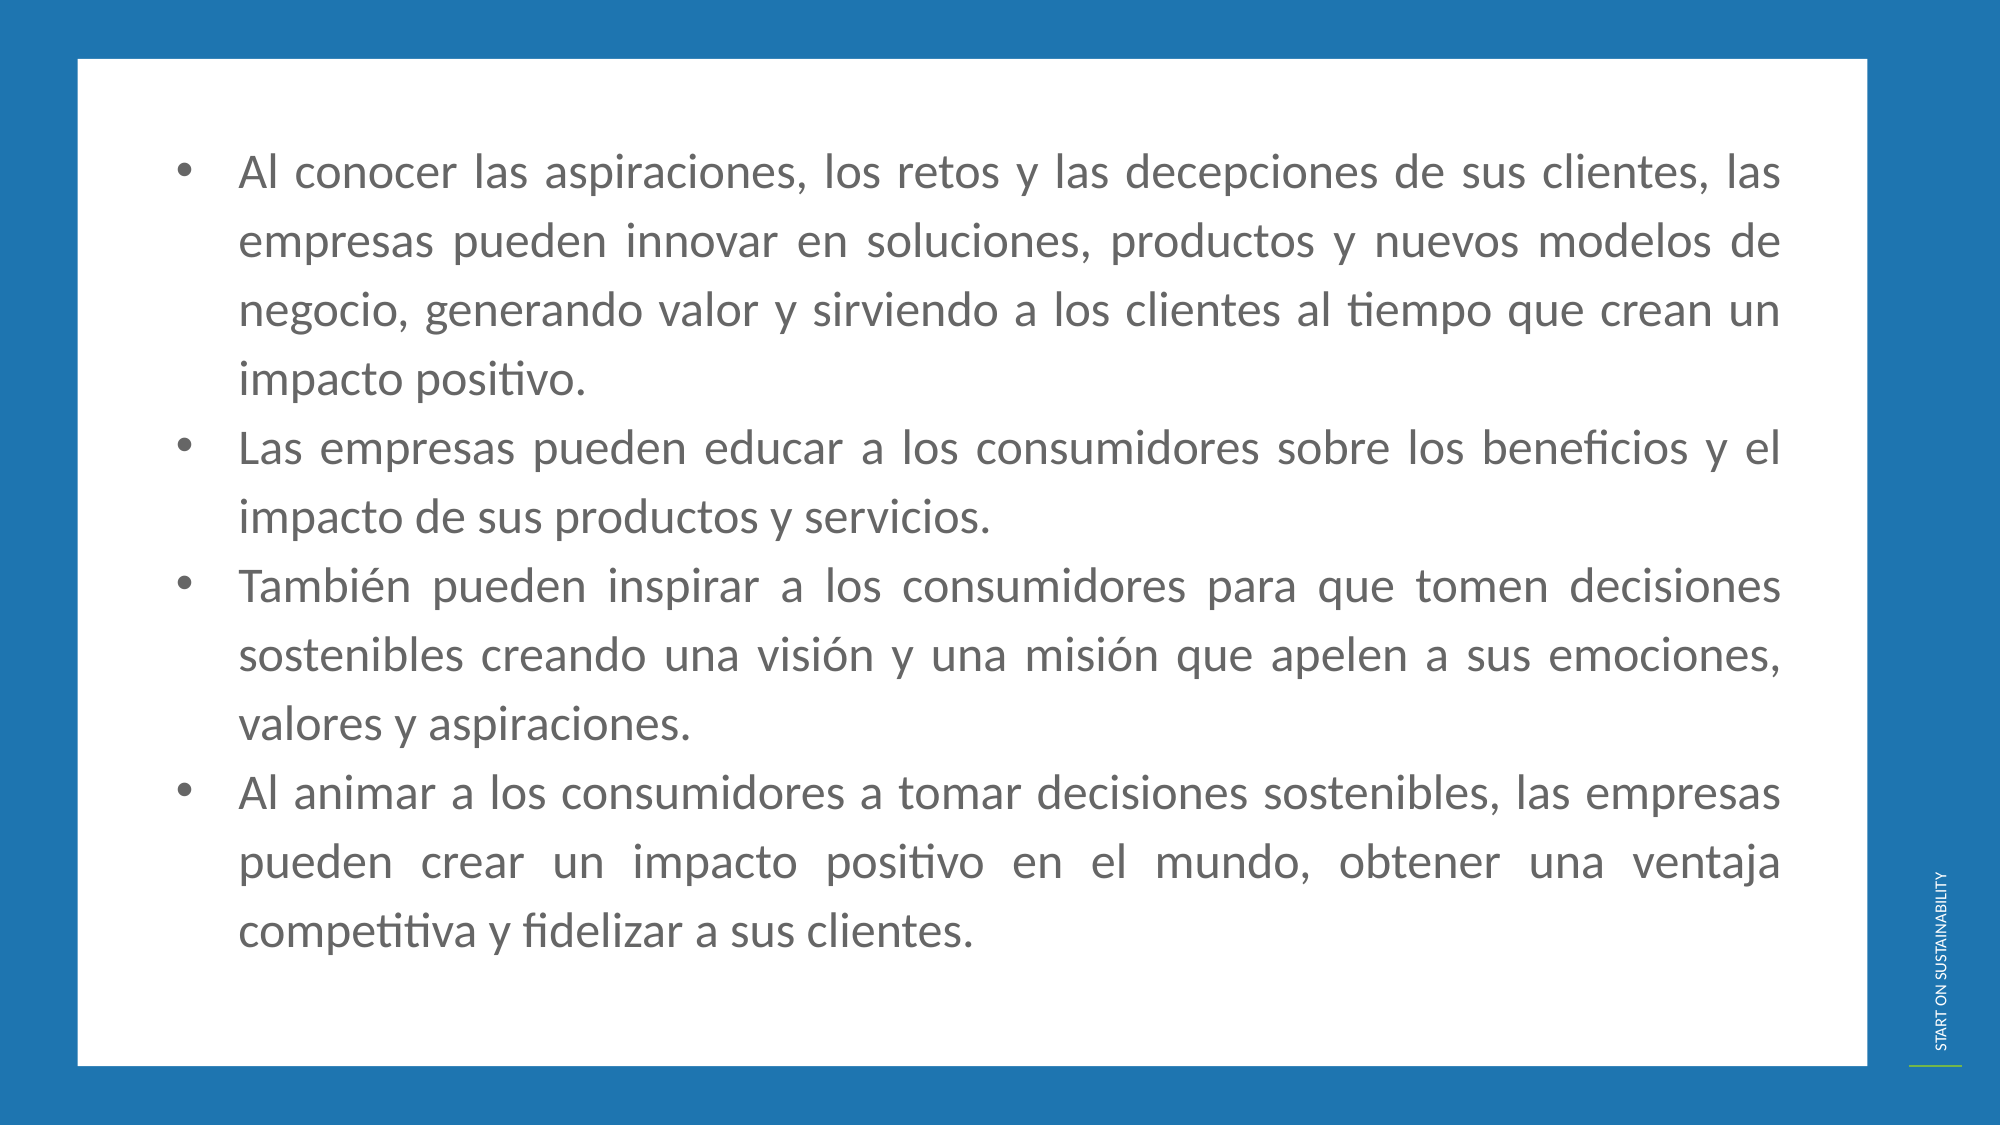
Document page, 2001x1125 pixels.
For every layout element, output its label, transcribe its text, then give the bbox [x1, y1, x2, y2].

list Al conocer las aspiraciones, los retos y las decepciones de sus clientes, las empresas pueden innovar en soluciones, productos y nuevos modelos de negocio, generando valor y sirviendo a los clientes al tiempo que crean un impacto positivo. Las empresas pueden educar a los consumidores sobre los beneficios y el impacto de sus productos y servicios. También pueden inspirar a los consumidores para que tomen decisiones sostenibles creando una visión y una misión que apelen a sus emociones, valores y aspiraciones. Al animar a los consumidores a tomar decisiones sostenibles, las empresas pueden crear un impacto positivo en el mundo, obtener una ventaja competitiva y fidelizar a sus clientes. [148, 122, 1798, 1024]
